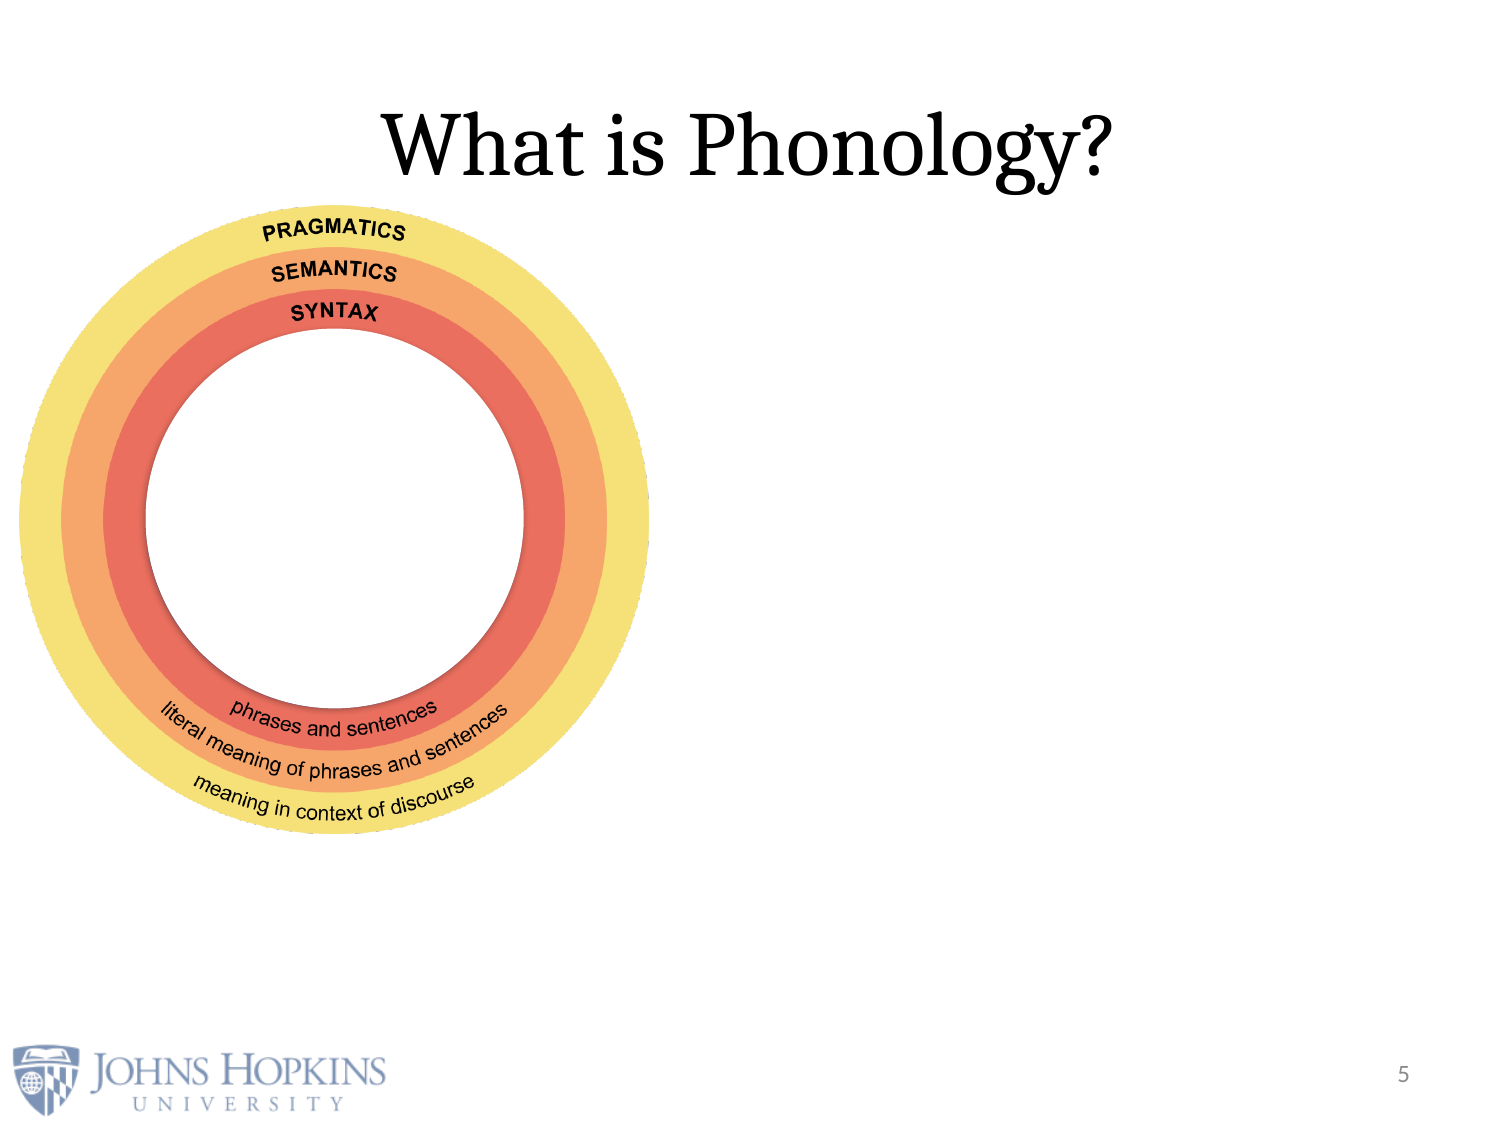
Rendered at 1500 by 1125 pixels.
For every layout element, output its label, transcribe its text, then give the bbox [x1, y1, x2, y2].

title What is Phonology? [75, 45, 1425, 233]
slide_number 5 [1074, 1042, 1425, 1103]
picture [19, 204, 649, 835]
